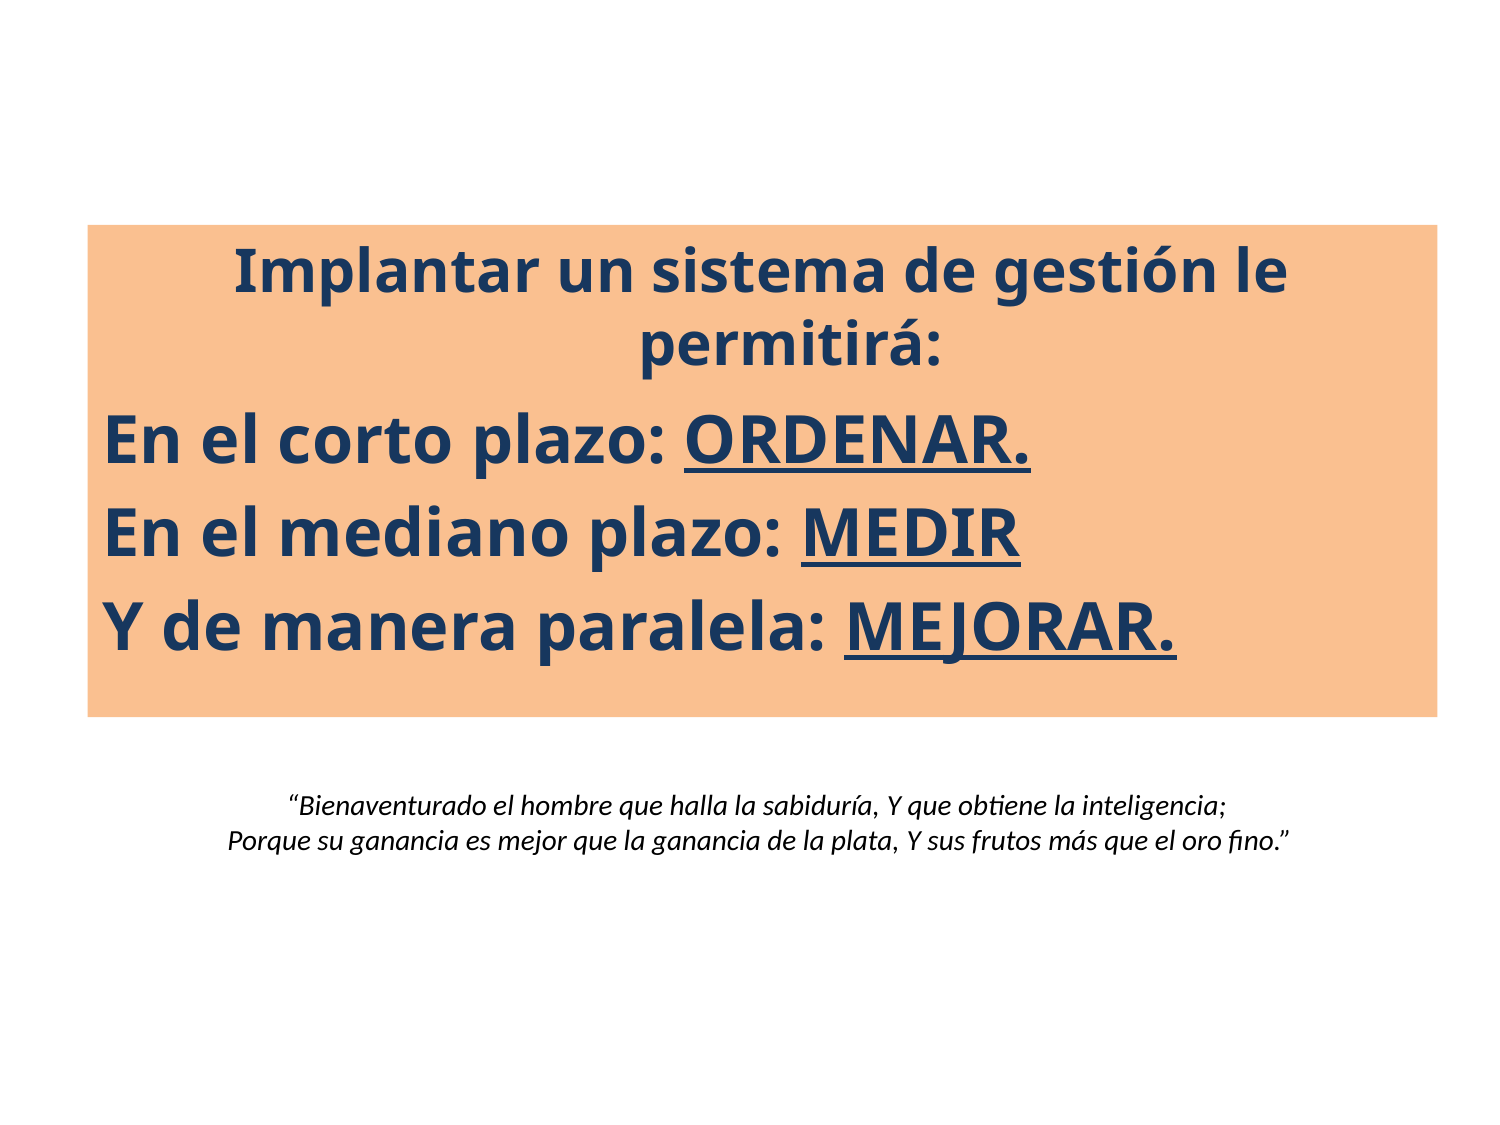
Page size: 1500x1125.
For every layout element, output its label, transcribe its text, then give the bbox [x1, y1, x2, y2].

text_box “Bienaventurado el hombre que halla la sabiduría, Y que obtiene la inteligencia; Porque su ganancia es mejor que la ganancia de la plata, Y sus frutos más que el oro fino.” [62, 778, 1457, 899]
list Implantar un sistema de gestión le permitirá: En el corto plazo: ORDENAR. En el mediano plazo: MEDIR Y de manera paralela: MEJORAR. [87, 224, 1438, 718]
